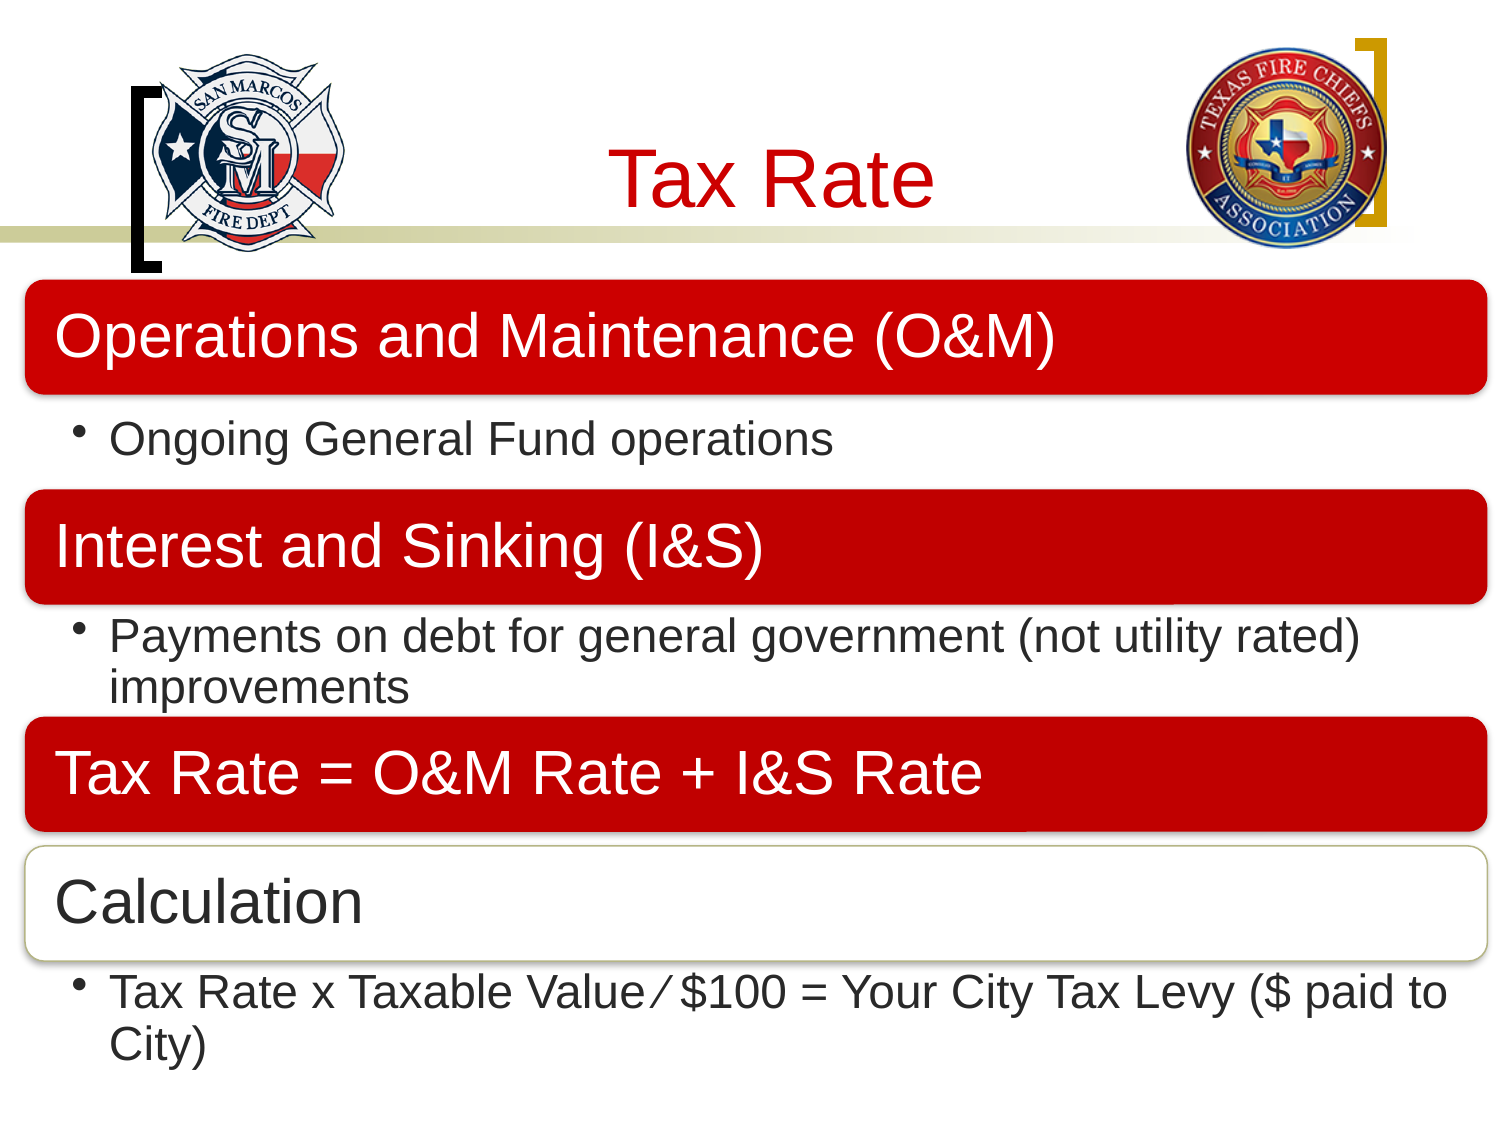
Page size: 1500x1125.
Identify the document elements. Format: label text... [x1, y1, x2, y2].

picture [1186, 47, 1387, 250]
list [24, 279, 1488, 1087]
title Tax Rate [279, 0, 1266, 232]
picture [137, 45, 357, 266]
